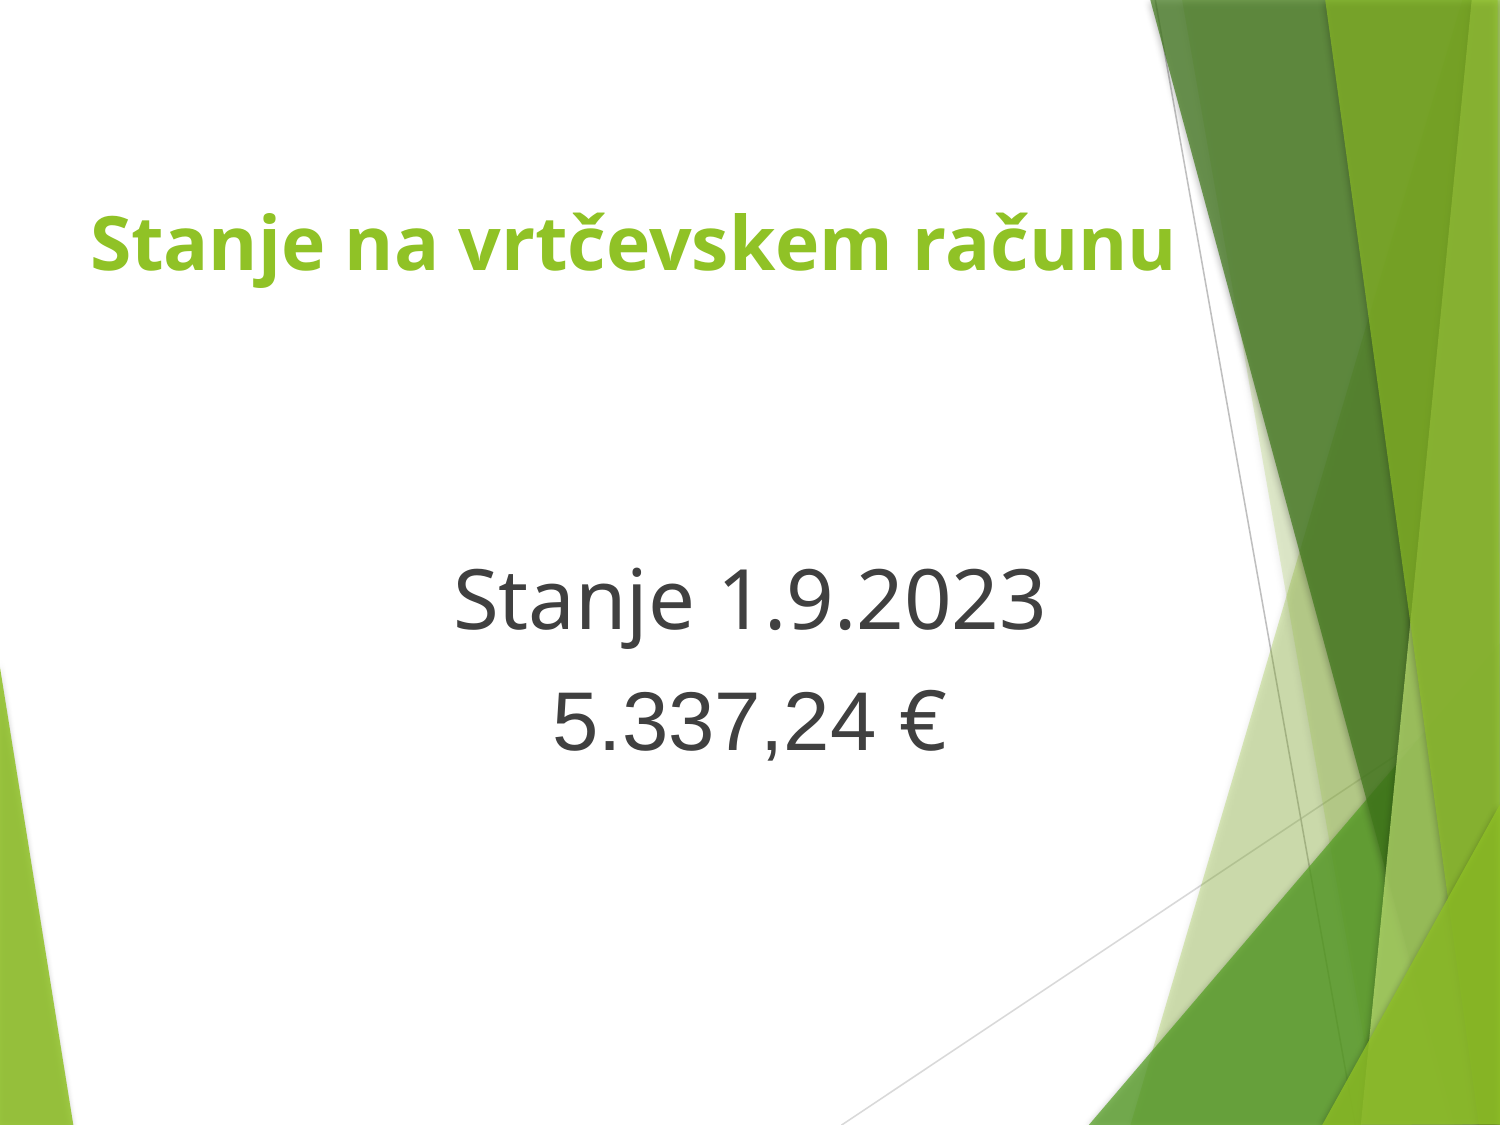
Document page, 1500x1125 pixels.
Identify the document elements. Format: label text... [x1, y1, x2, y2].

title Stanje na vrtčevskem računu [75, 187, 1425, 504]
list Stanje 1.9.2023 5.337,24 € [75, 539, 1425, 1038]
